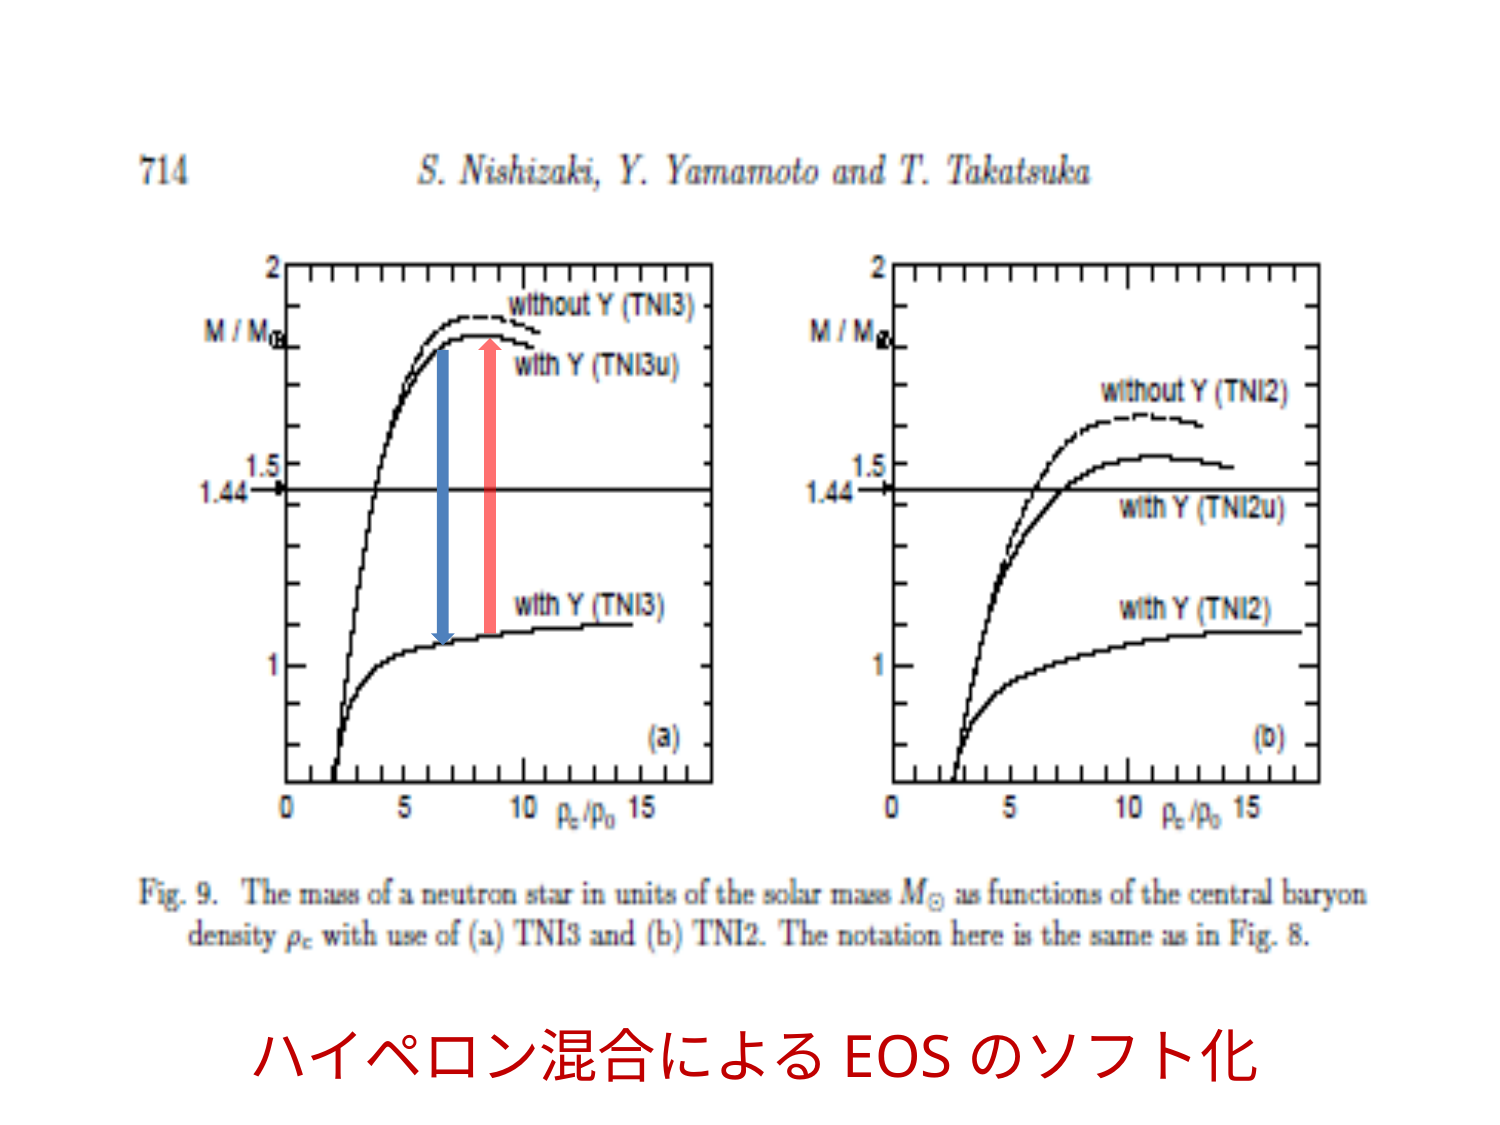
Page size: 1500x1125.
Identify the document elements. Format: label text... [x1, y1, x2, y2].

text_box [76, 148, 1414, 988]
text_box ハイペロン混合によるEOSのソフト化 [234, 1011, 1273, 1097]
